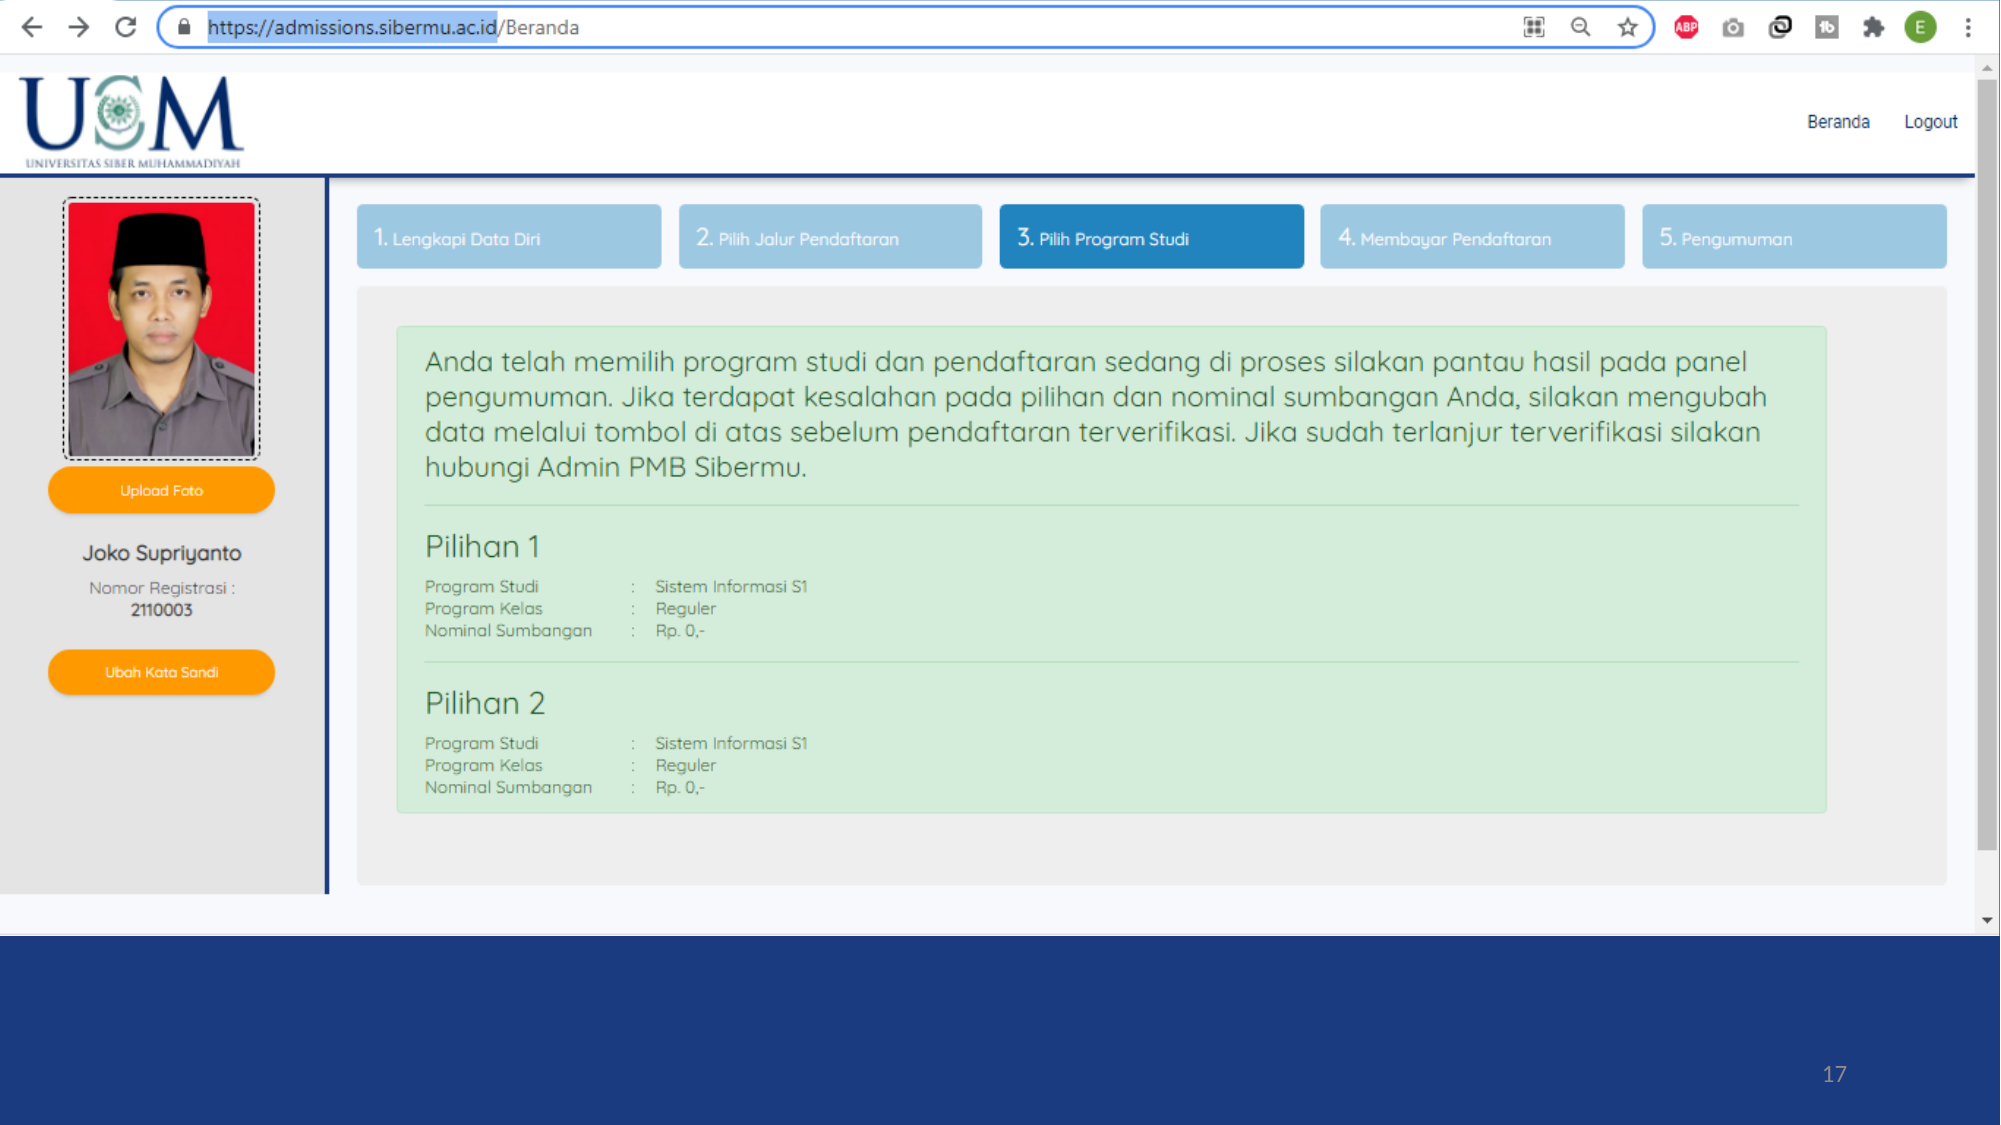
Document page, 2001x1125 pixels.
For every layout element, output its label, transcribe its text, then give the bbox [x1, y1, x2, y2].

picture [0, 0, 2000, 936]
slide_number 17 [1412, 1042, 1863, 1103]
